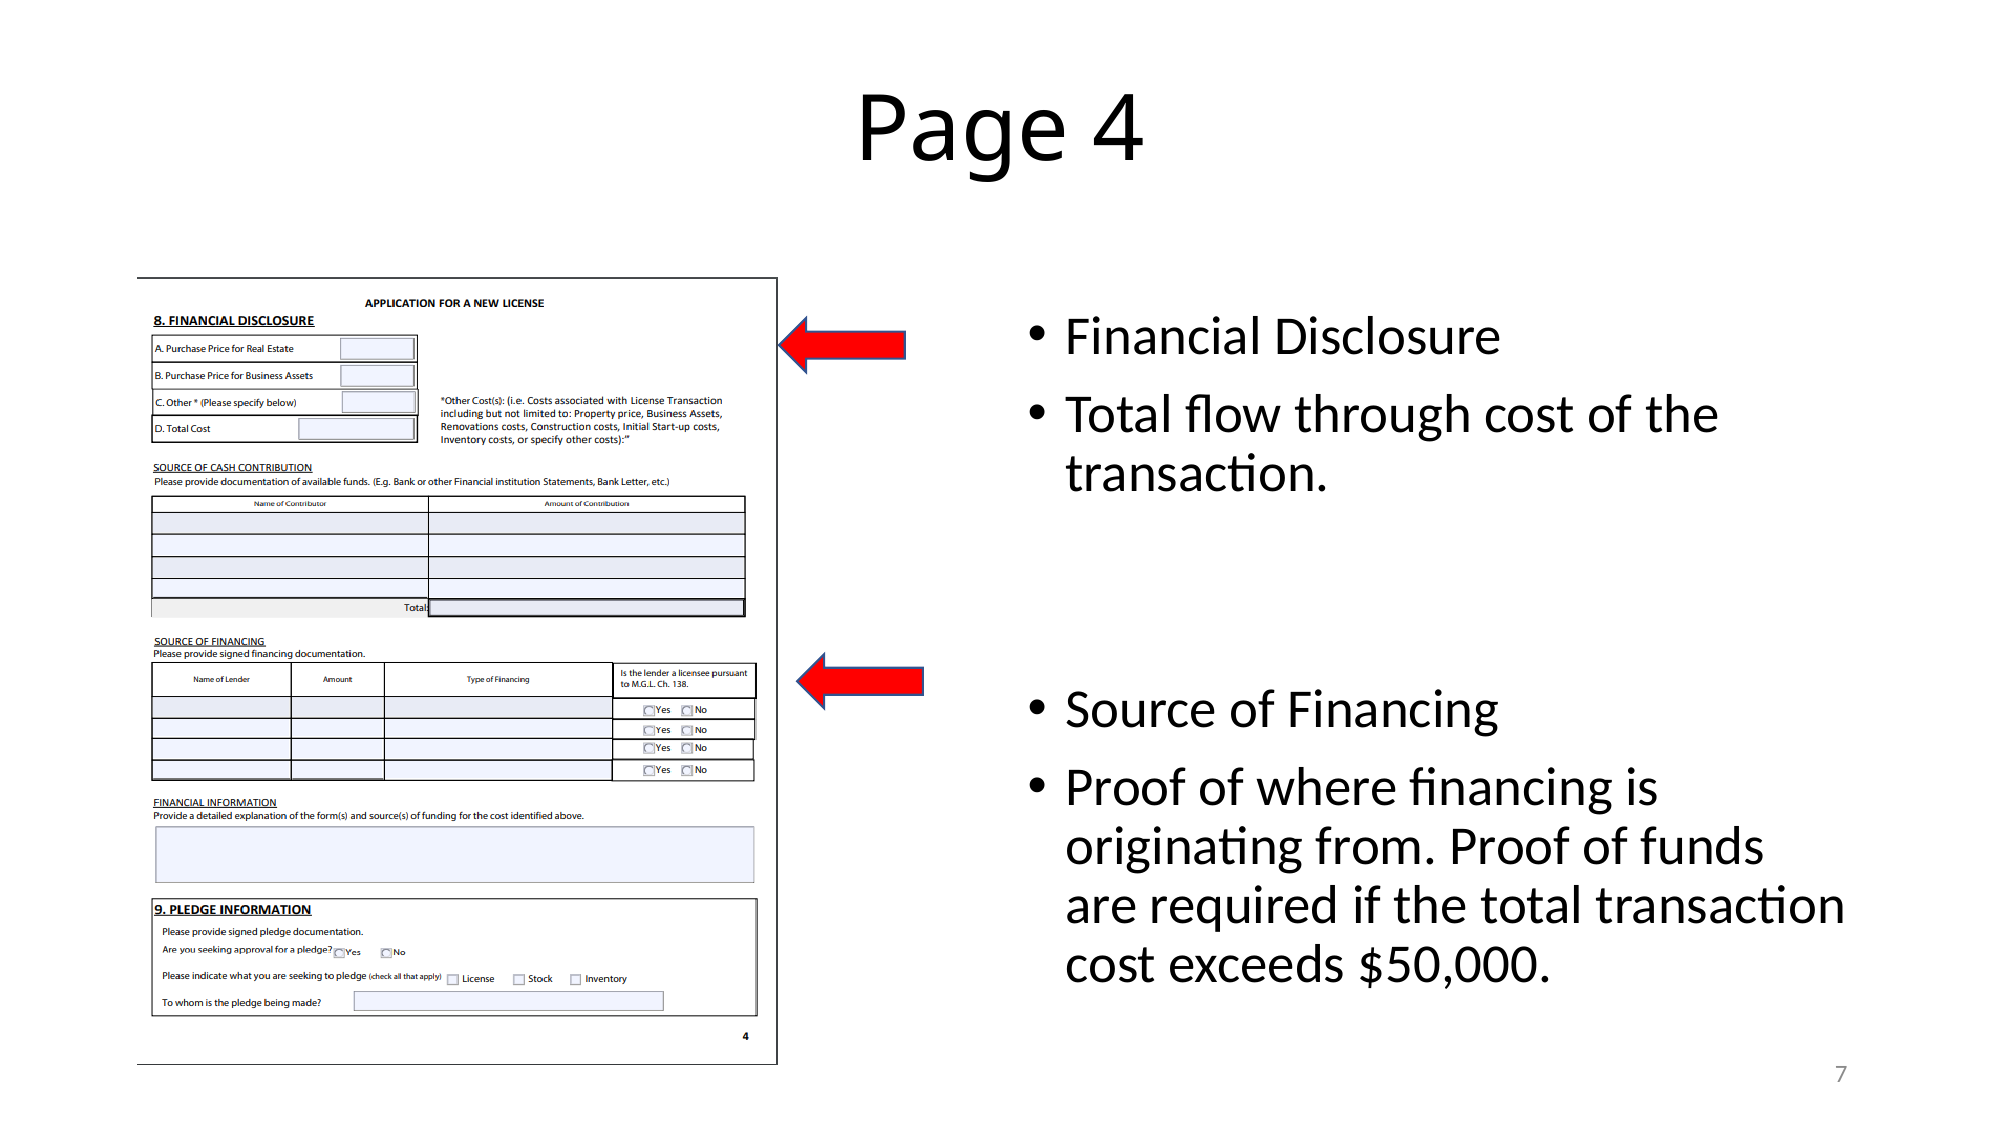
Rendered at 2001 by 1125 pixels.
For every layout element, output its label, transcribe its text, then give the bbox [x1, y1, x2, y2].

slide_number 7 [1412, 1042, 1863, 1103]
text_box [778, 315, 906, 375]
list Financial Disclosure Total flow through cost of the transaction. Source of Financing Proof of where financing is originating from. Proof of funds are required if the total transaction cost exceeds $50,000. [1012, 299, 1863, 1014]
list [137, 277, 778, 1066]
title Page 4 [137, 59, 1863, 203]
text_box [795, 651, 924, 711]
